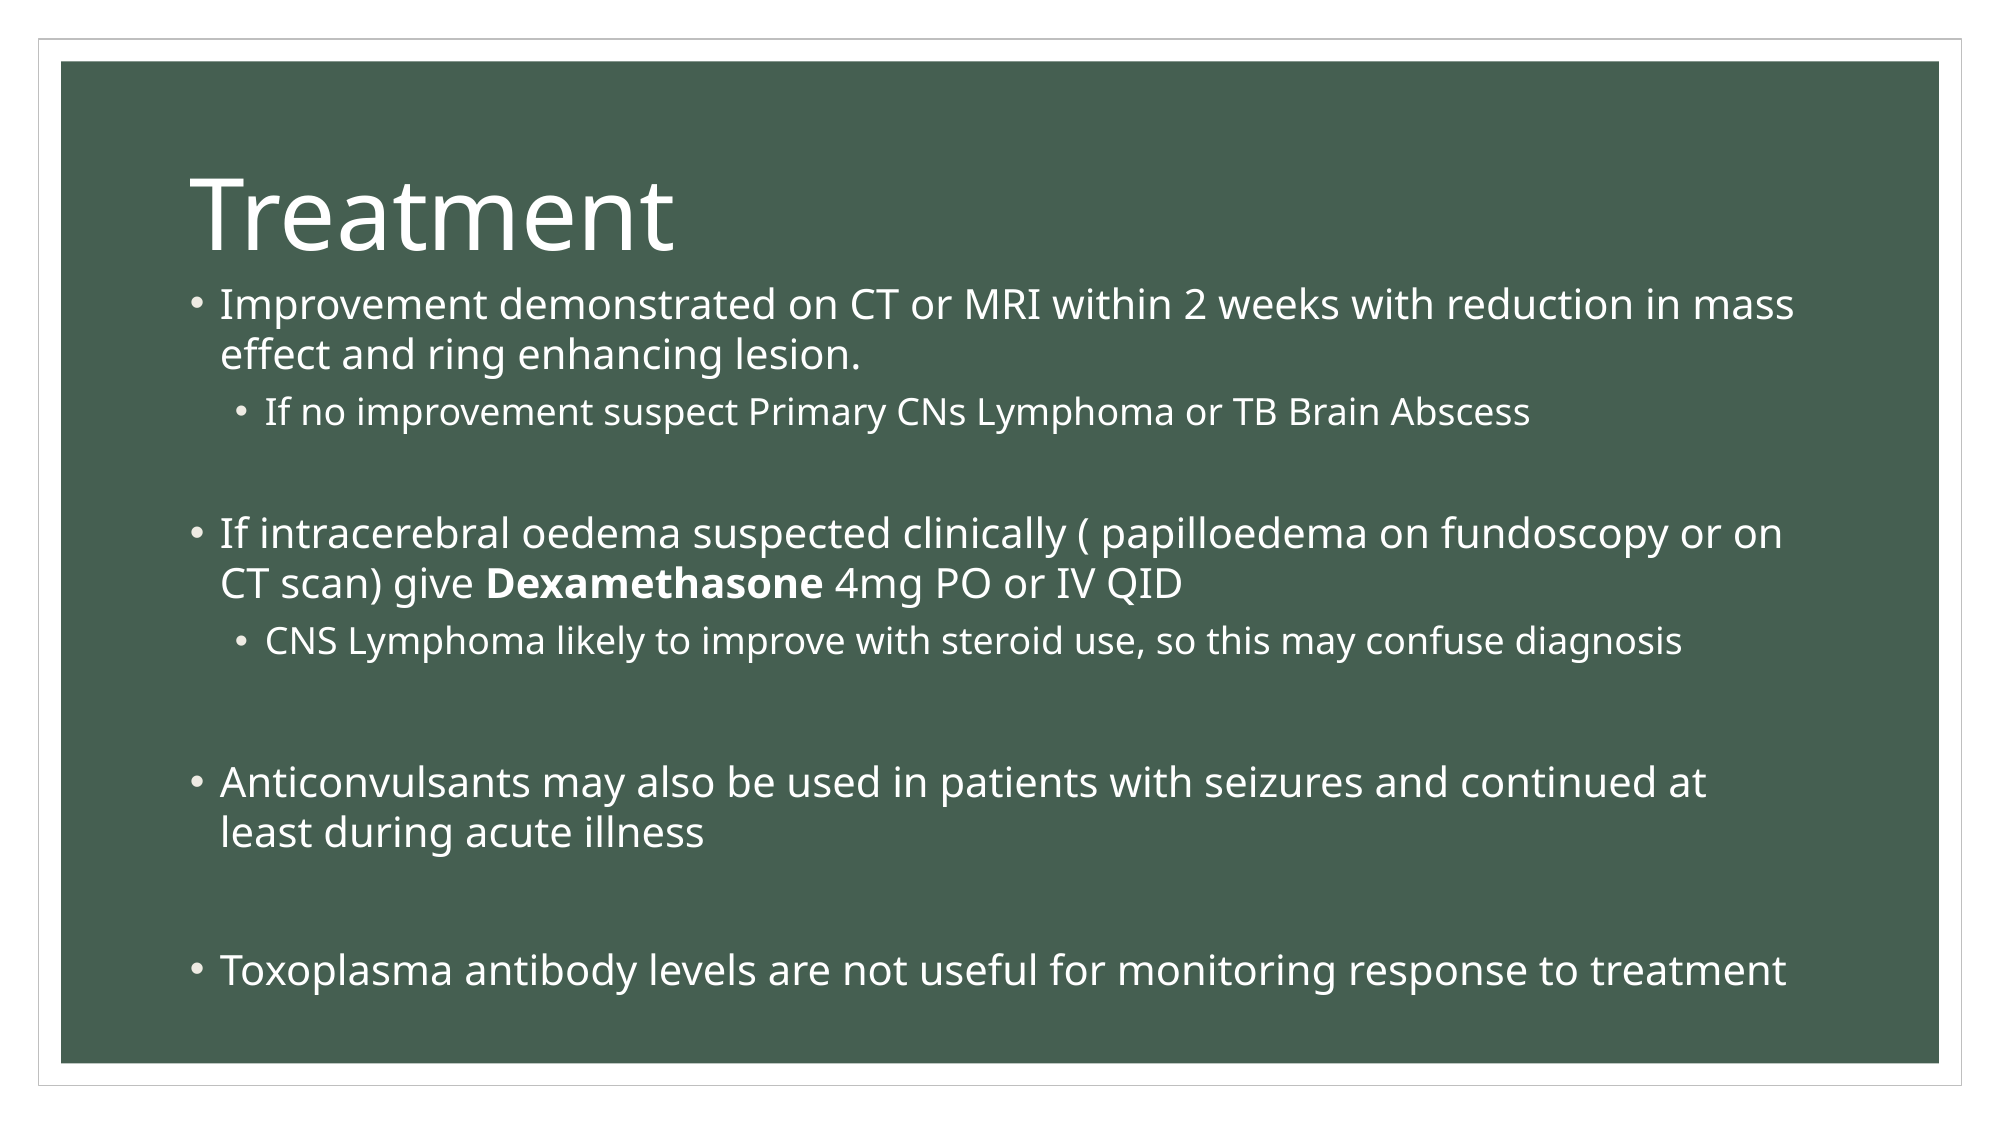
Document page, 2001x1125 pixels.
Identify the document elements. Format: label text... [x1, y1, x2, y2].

title Treatment [174, 105, 1825, 270]
list Improvement demonstrated on CT or MRI within 2 weeks with reduction in mass effect and ring enhancing lesion. If no improvement suspect Primary CNs Lymphoma or TB Brain Abscess If intracerebral oedema suspected clinically ( papilloedema on fundoscopy or on CT scan) give Dexamethasone 4mg PO or IV QID CNS Lymphoma likely to improve with steroid use, so this may confuse diagnosis Anticonvulsants may also be used in patients with seizures and continued at least during acute illness Toxoplasma antibody levels are not useful for monitoring response to treatment [174, 270, 1825, 1044]
